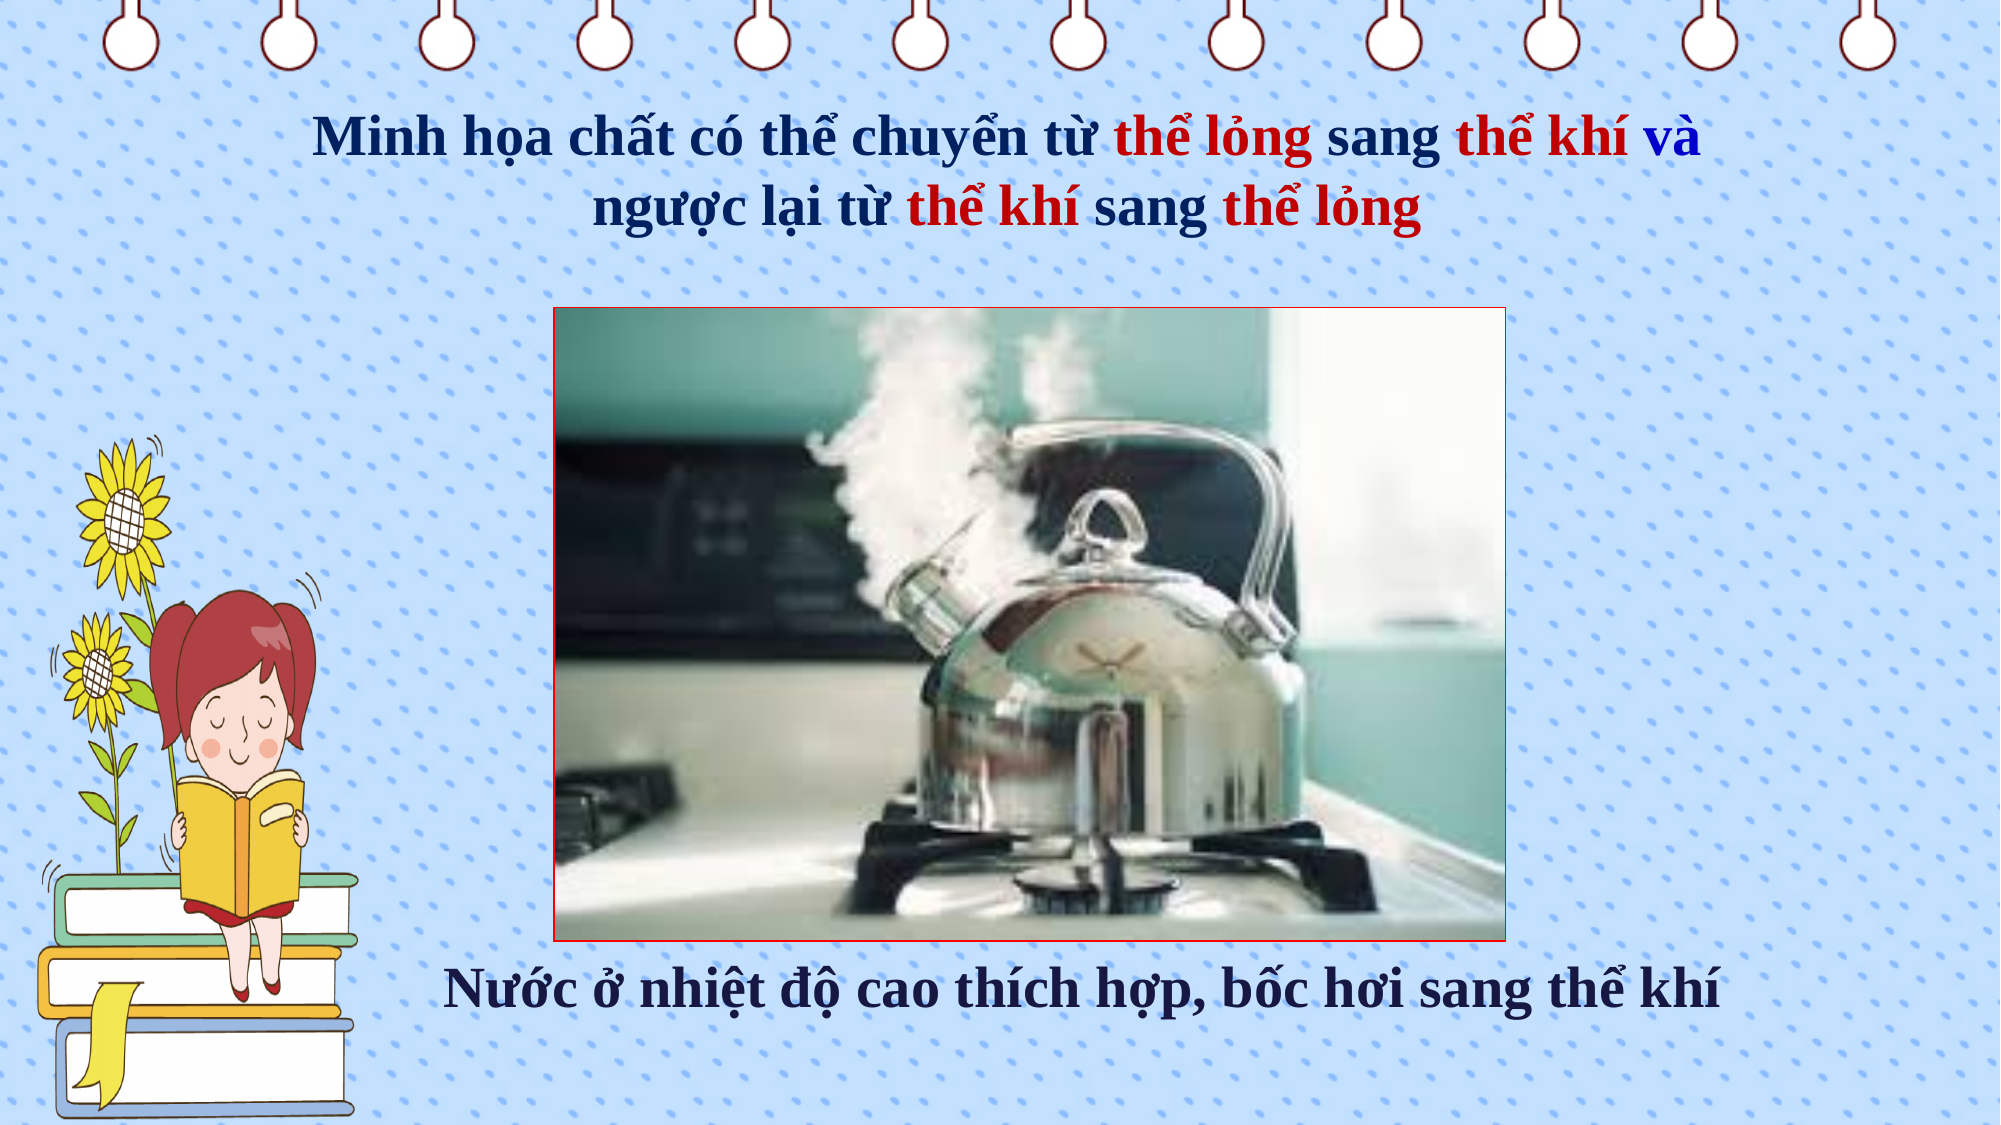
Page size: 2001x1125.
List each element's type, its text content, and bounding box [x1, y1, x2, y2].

text_box Nước ở nhiệt độ cao thích hợp, bốc hơi sang thể khí [403, 941, 1762, 1065]
text_box Minh họa chất có thể chuyển từ thể lỏng sang thể khí và ngược lại từ thể khí sang thể lỏng [272, 89, 1742, 245]
picture [0, 0, 2000, 1125]
